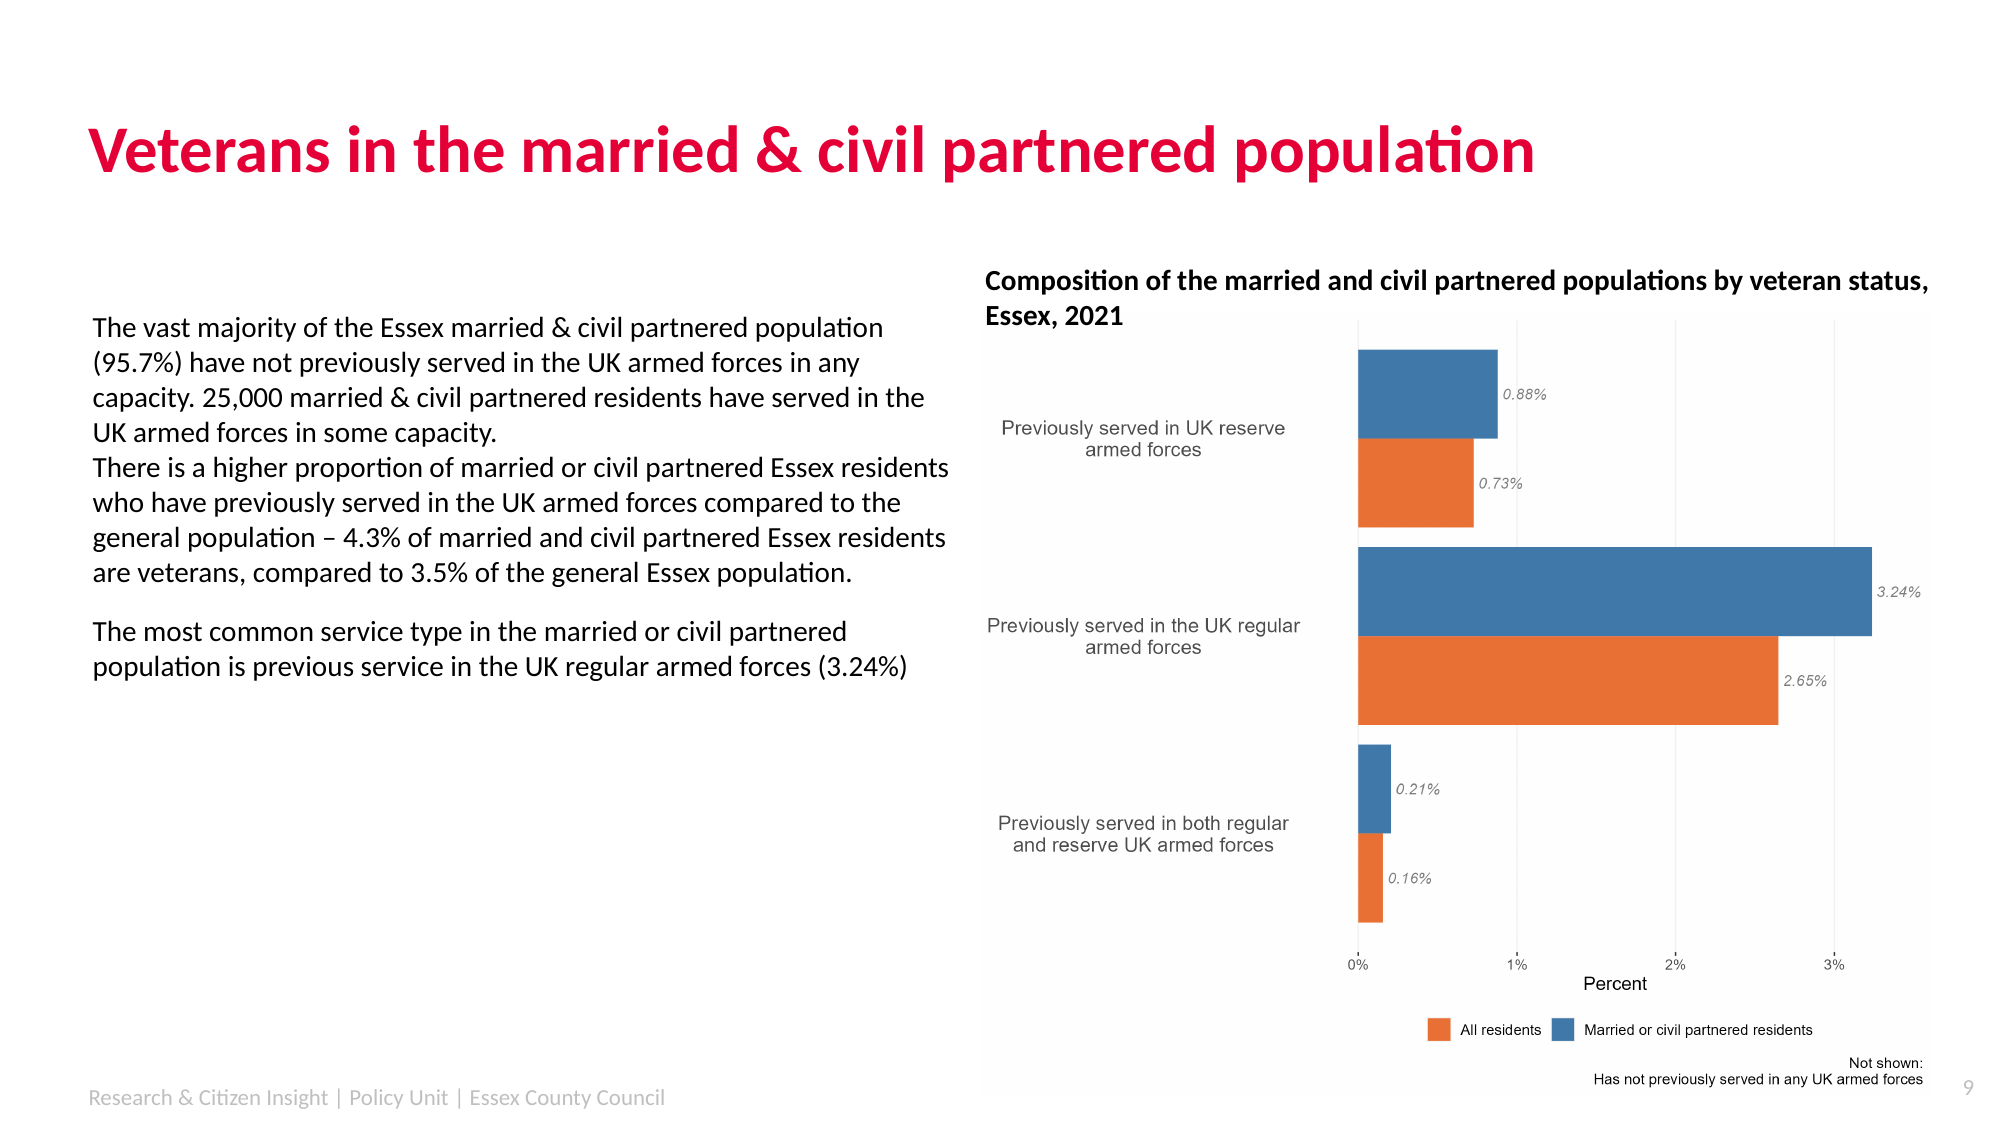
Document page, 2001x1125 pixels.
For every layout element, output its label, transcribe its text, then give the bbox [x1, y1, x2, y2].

text_box Research & Citizen Insight | Policy Unit | Essex County Council [88, 1082, 949, 1102]
text_box The vast majority of the Essex married & civil partnered population (95.7%) have not previously served in the UK armed forces in any capacity. 25,000 married & civil partnered residents have served in the UK armed forces in some capacity. There is a higher proportion of married or civil partnered Essex residents who have previously served in the UK armed forces compared to the general population – 4.3% of married and civil partnered Essex residents are veterans, compared to 3.5% of the general Essex population. The most common service type in the married or civil partnered population is previous service in the UK regular armed forces (3.24%) [92, 308, 955, 1086]
text_box 9 [1931, 1072, 1975, 1092]
text_box Composition of the married and civil partnered populations by veteran status, Essex, 2021 [985, 261, 1937, 364]
text_box Veterans in the married & civil partnered population [88, 106, 1919, 209]
picture [979, 312, 1931, 1095]
